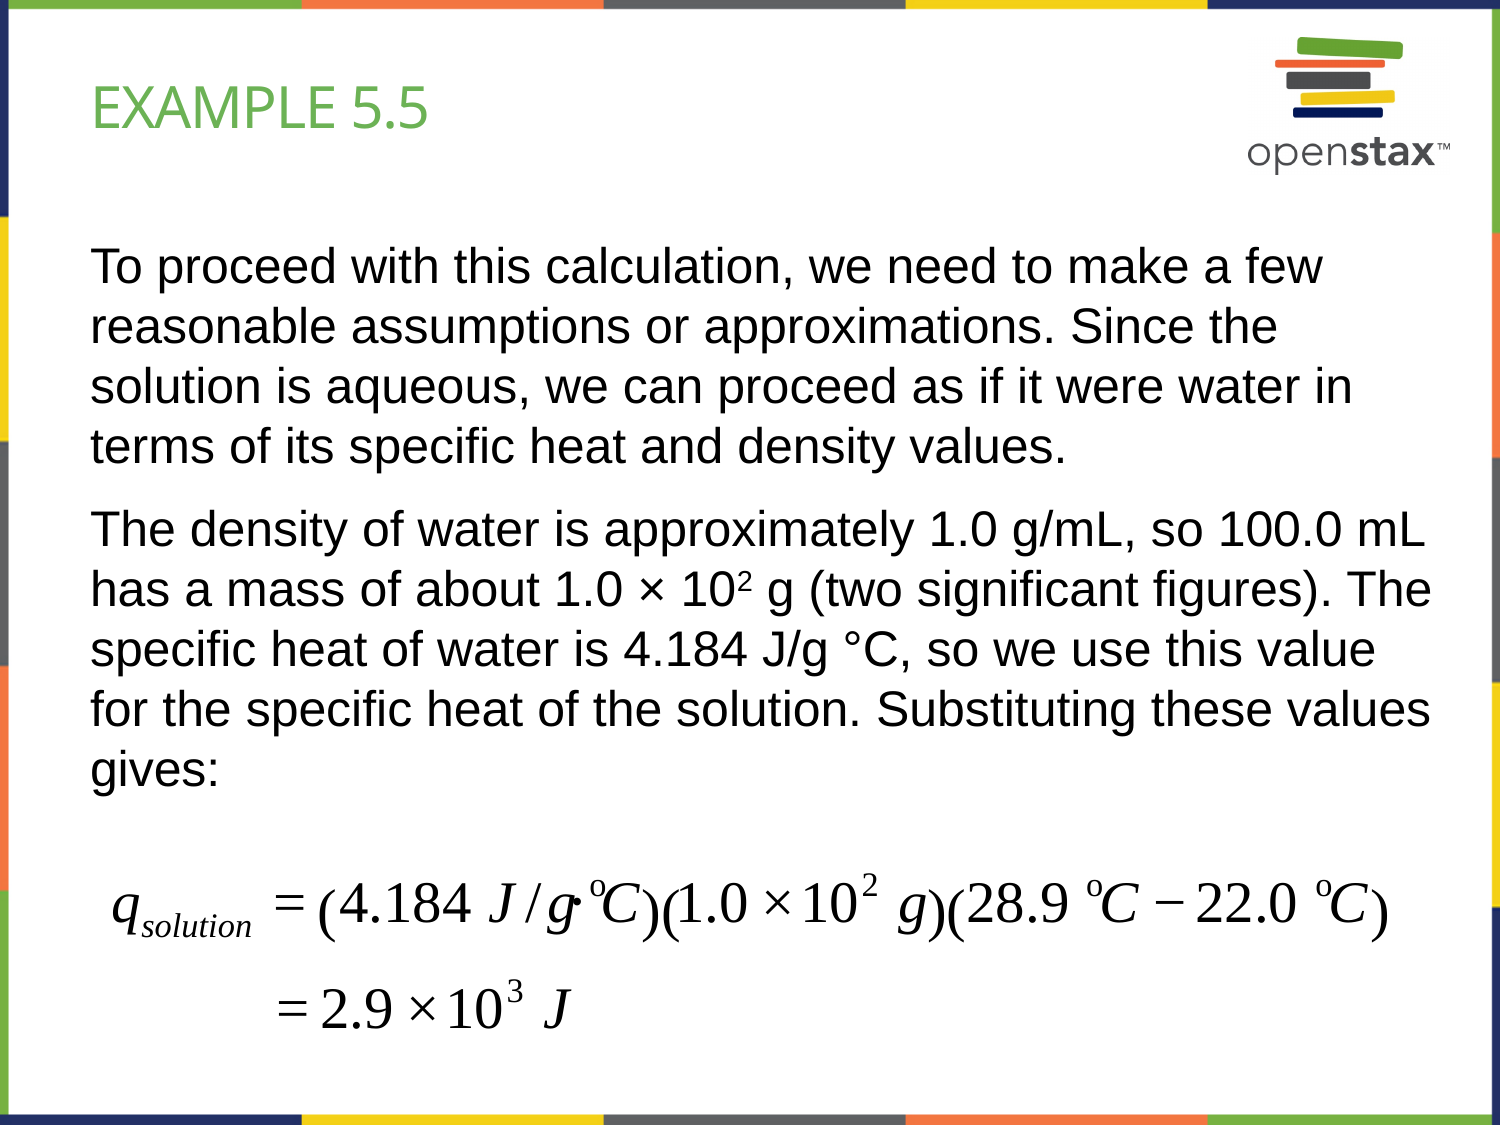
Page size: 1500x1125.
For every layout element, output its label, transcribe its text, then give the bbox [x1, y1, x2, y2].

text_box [103, 857, 1396, 1050]
title Example 5.5 [75, 39, 1246, 148]
picture [0, 0, 1500, 1125]
list To proceed with this calculation, we need to make a few reasonable assumptions or approximations. Since the solution is aqueous, we can proceed as if it were water in terms of its specific heat and density values. The density of water is approximately 1.0 g/mL, so 100.0 mL has a mass of about 1.0 × 102 g (two significant figures). The specific heat of water is 4.184 J/g °C, so we use this value for the specific heat of the solution. Substituting these values gives: [75, 225, 1450, 418]
